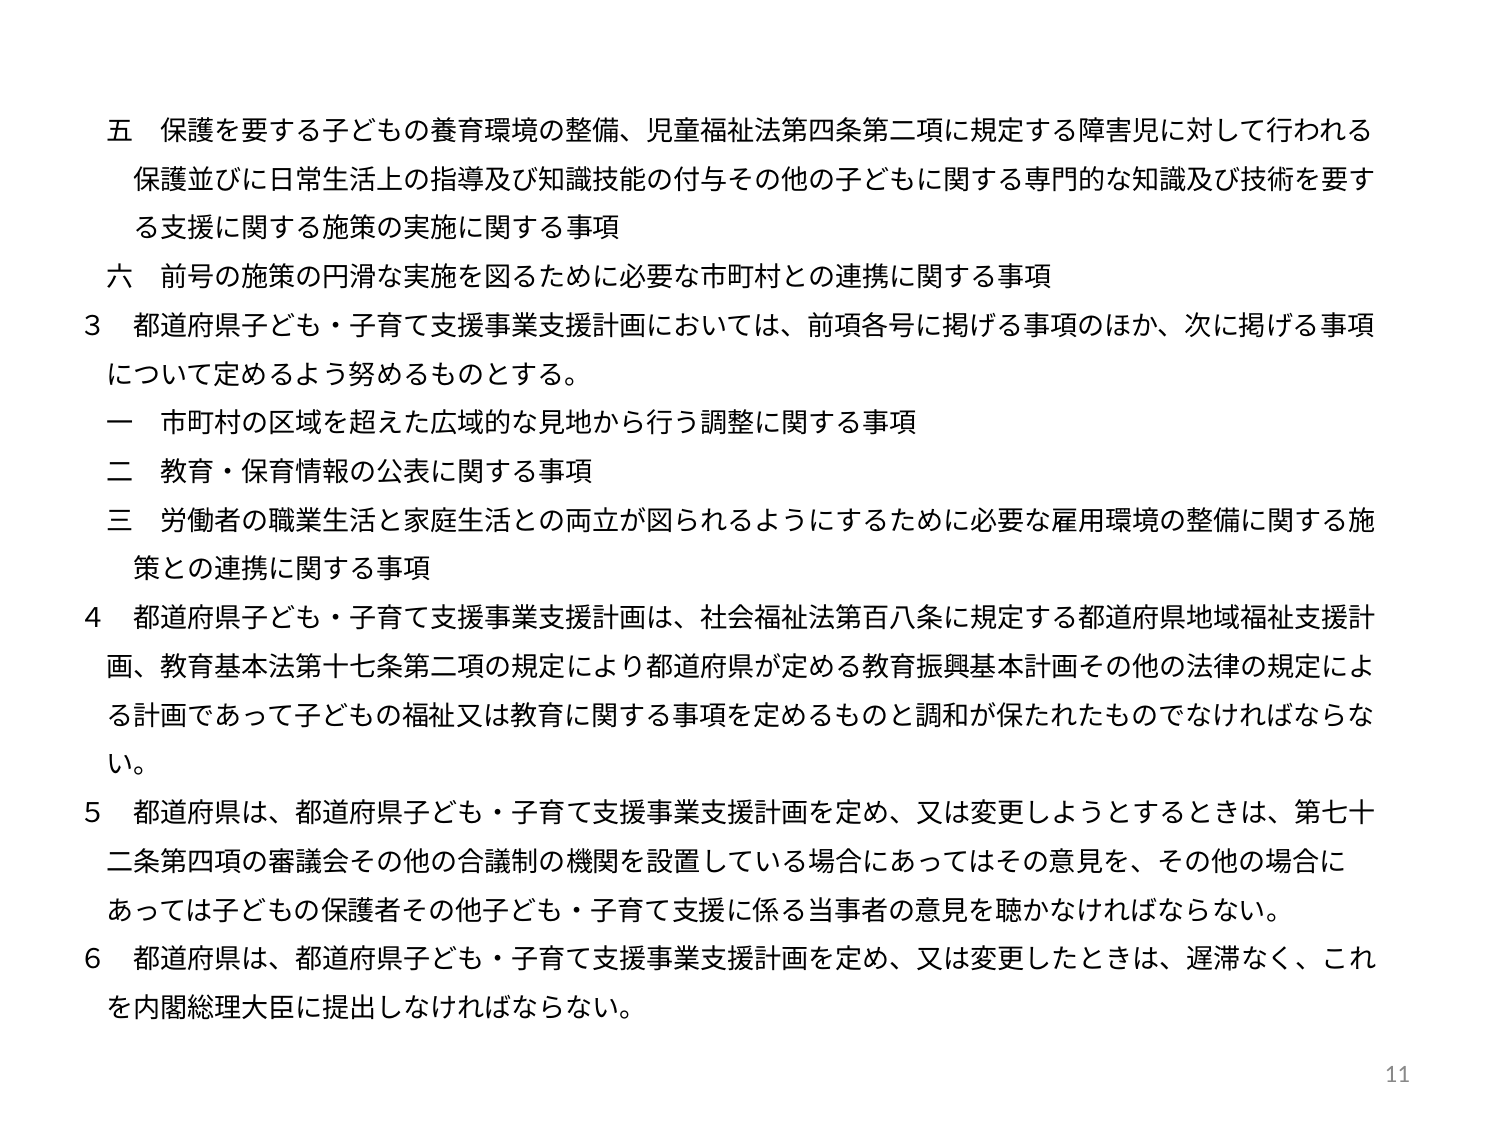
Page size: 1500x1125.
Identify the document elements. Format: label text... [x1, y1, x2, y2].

text_box 五 保護を要する子どもの養育環境の整備、児童福祉法第四条第二項に規定する障害児に対して行われる 保護並びに日常生活上の指導及び知識技能の付与その他の子どもに関する専門的な知識及び技術を要す る支援に関する施策の実施に関する事項 六 前号の施策の円滑な実施を図るために必要な市町村との連携に関する事項 ３ 都道府県子ども・子育て支援事業支援計画においては、前項各号に掲げる事項のほか、次に掲げる事項 について定めるよう努めるものとする。 一 市町村の区域を超えた広域的な見地から行う調整に関する事項 二 教育・保育情報の公表に関する事項 三 労働者の職業生活と家庭生活との両立が図られるようにするために必要な雇用環境の整備に関する施 策との連携に関する事項 ４ 都道府県子ども・子育て支援事業支援計画は、社会福祉法第百八条に規定する都道府県地域福祉支援計 画、教育基本法第十七条第二項の規定により都道府県が定める教育振興基本計画その他の法律の規定によ る計画であって子どもの福祉又は教育に関する事項を定めるものと調和が保たれたものでなければならな い。 ５ 都道府県は、都道府県子ども・子育て支援事業支援計画を定め、又は変更しようとするときは、第七十 二条第四項の審議会その他の合議制の機関を設置している場合にあってはその意見を、その他の場合に あっては子どもの保護者その他子ども・子育て支援に係る当事者の意見を聴かなければならない。 ６ 都道府県は、都道府県子ども・子育て支援事業支援計画を定め、又は変更したときは、遅滞なく、これ を内閣総理大臣に提出しなければならない。 [63, 88, 1414, 1084]
slide_number 11 [1074, 1042, 1425, 1103]
